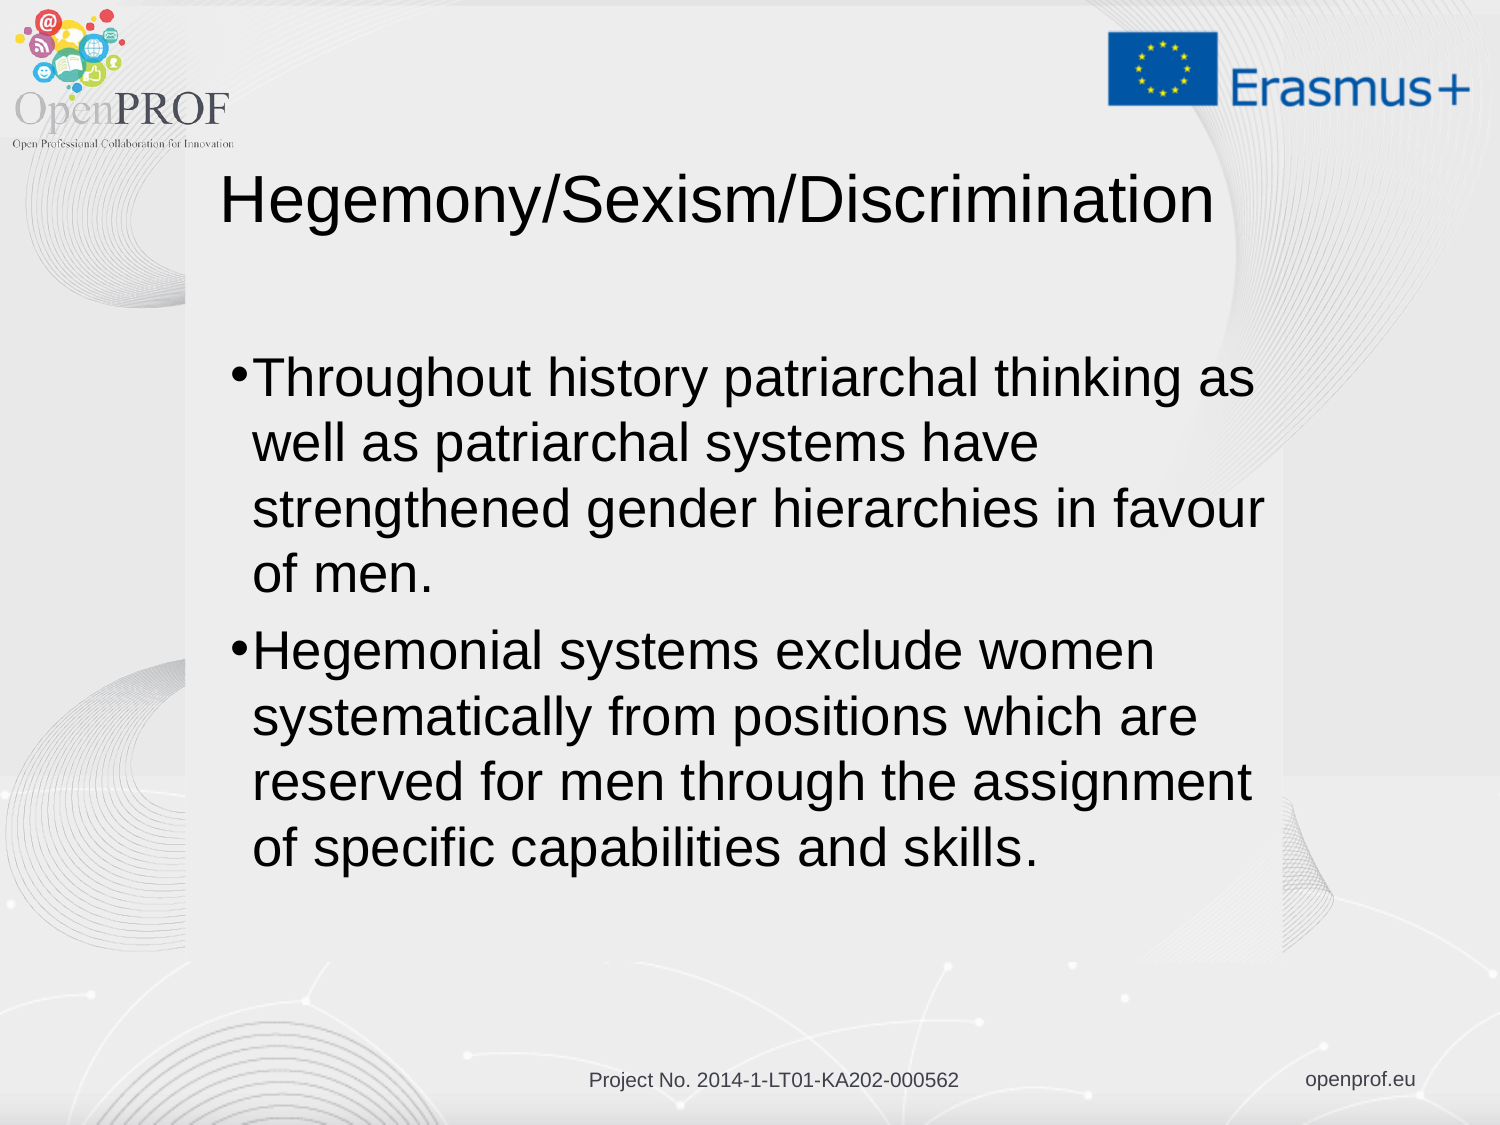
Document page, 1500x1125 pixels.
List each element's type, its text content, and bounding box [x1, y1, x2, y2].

picture [0, 0, 1500, 1125]
title Hegemony/Sexism/Discrimination [171, 101, 1266, 290]
list Throughout history patriarchal thinking as well as patriarchal systems have strengthened gender hierarchies in favour of men. Hegemonial systems exclude women systematically from positions which are reserved for men through the assignment of specific capabilities and skills. [183, 326, 1325, 895]
